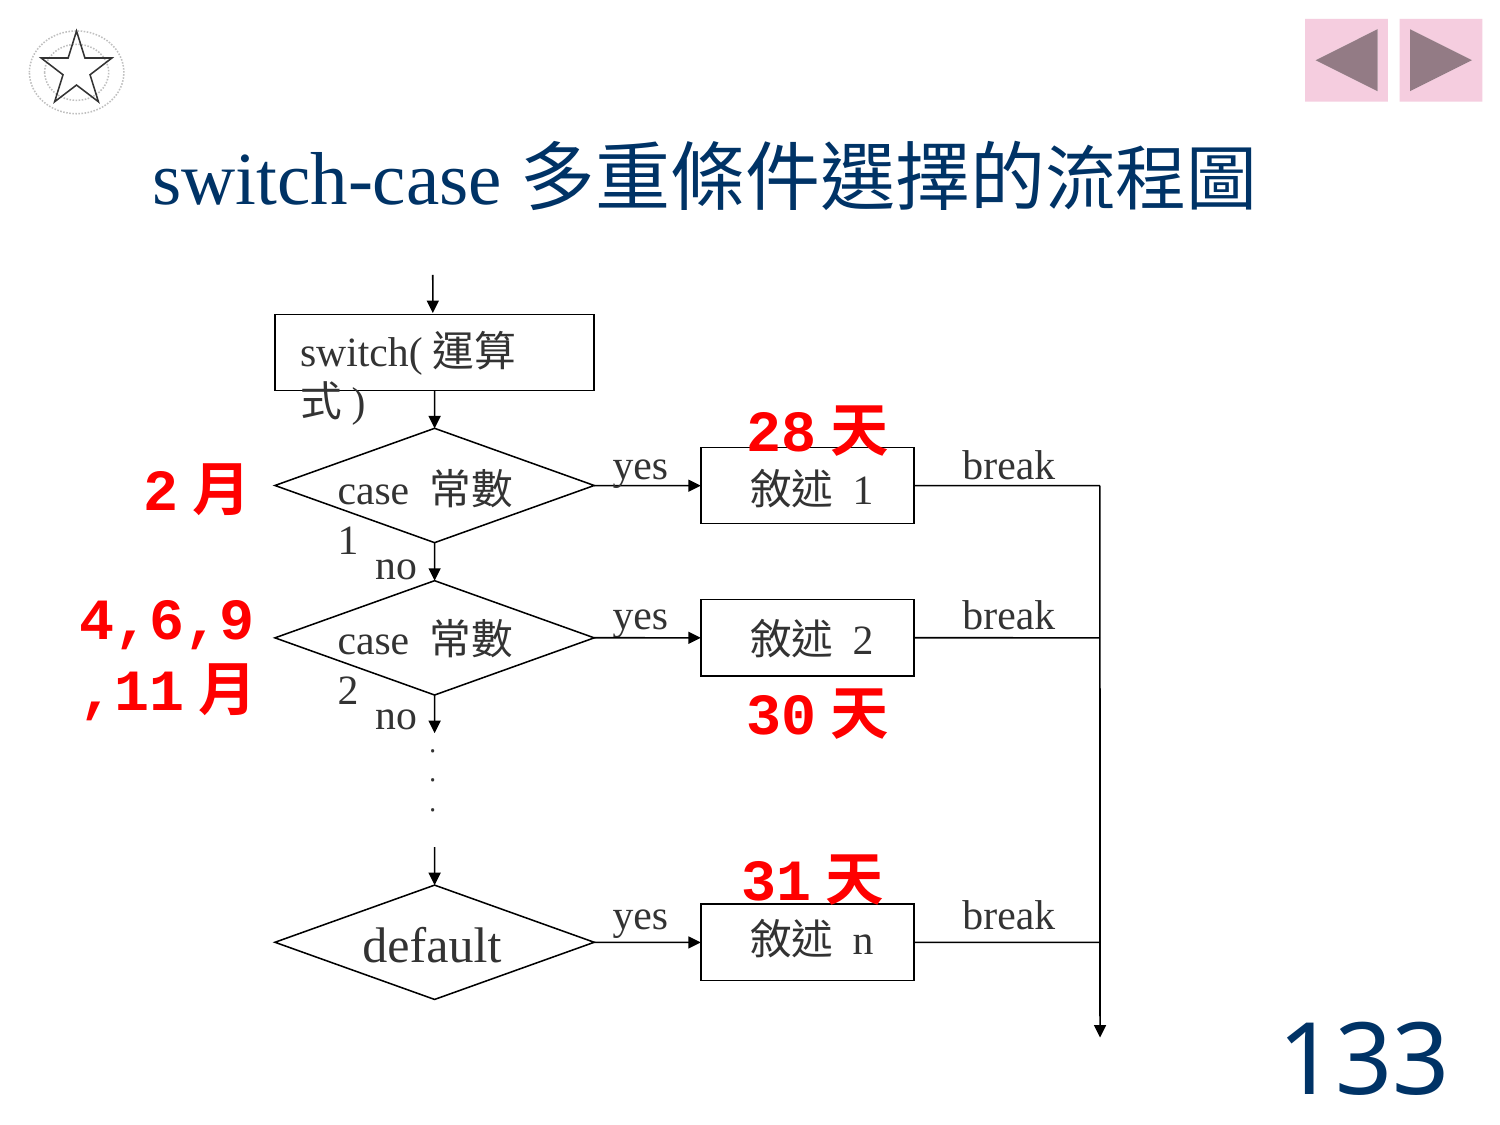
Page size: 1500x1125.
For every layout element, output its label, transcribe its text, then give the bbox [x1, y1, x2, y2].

text_box [41, 31, 112, 102]
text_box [274, 274, 1109, 1038]
slide_number 133 [1245, 1024, 1483, 1101]
title switch-case多重條件選擇的流程圖 [137, 99, 1388, 251]
text_box 2月 [129, 444, 266, 530]
text_box 4,6,9 ,11月 [64, 574, 269, 729]
